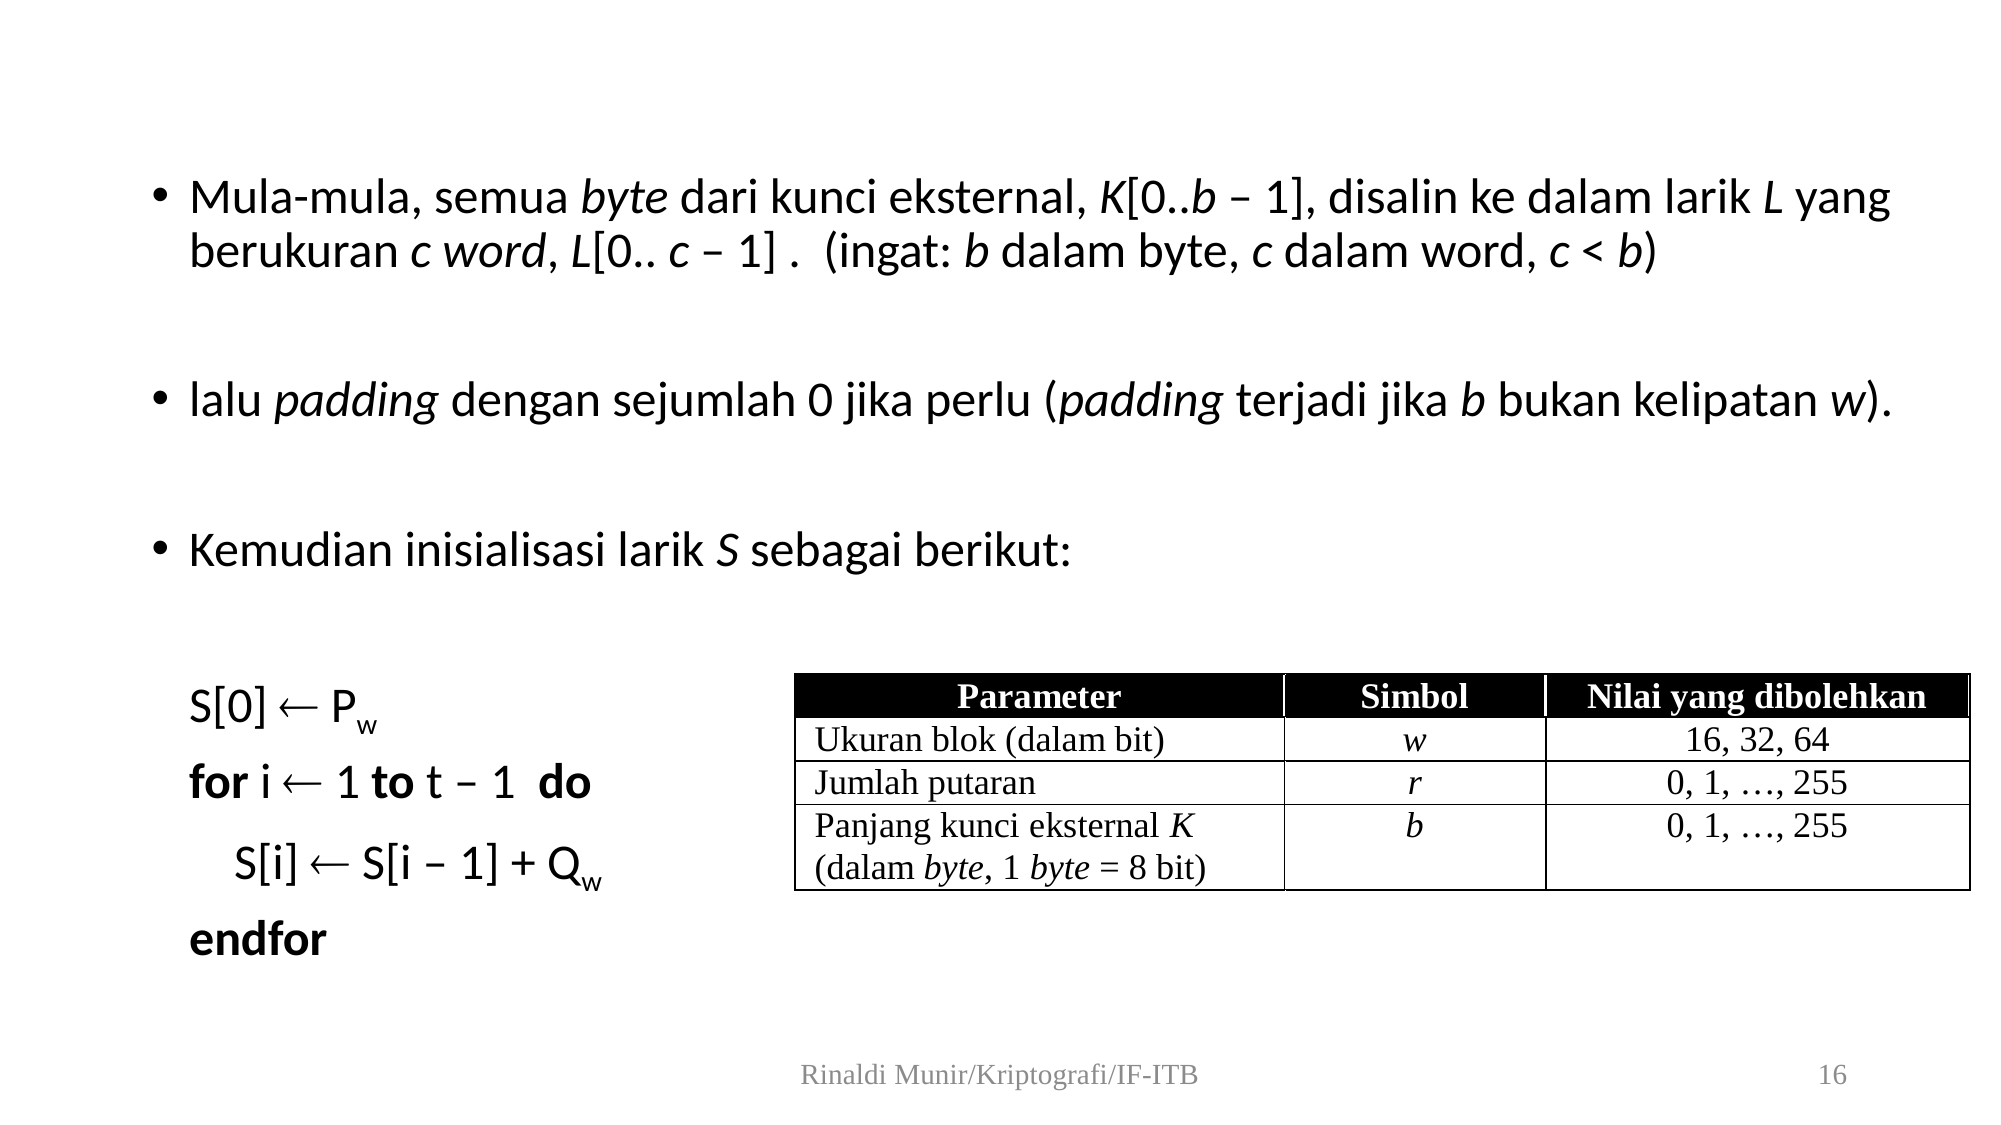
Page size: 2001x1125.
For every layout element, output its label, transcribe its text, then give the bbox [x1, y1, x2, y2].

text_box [696, 631, 2000, 933]
footer Rinaldi Munir/Kriptografi/IF-ITB [662, 1042, 1338, 1103]
list Mula-mula, semua byte dari kunci eksternal, K[0..b – 1], disalin ke dalam larik L yang berukuran c word, L[0.. c – 1] . (ingat: b dalam byte, c dalam word, c < b) lalu padding dengan sejumlah 0 jika perlu (padding terjadi jika b bukan kelipatan w). Kemudian inisialisasi larik S sebagai berikut: S[0]  Pw for i  1 to t – 1 do S[i]  S[i – 1] + Qw endfor [136, 162, 1924, 1043]
slide_number 16 [1412, 1042, 1863, 1103]
